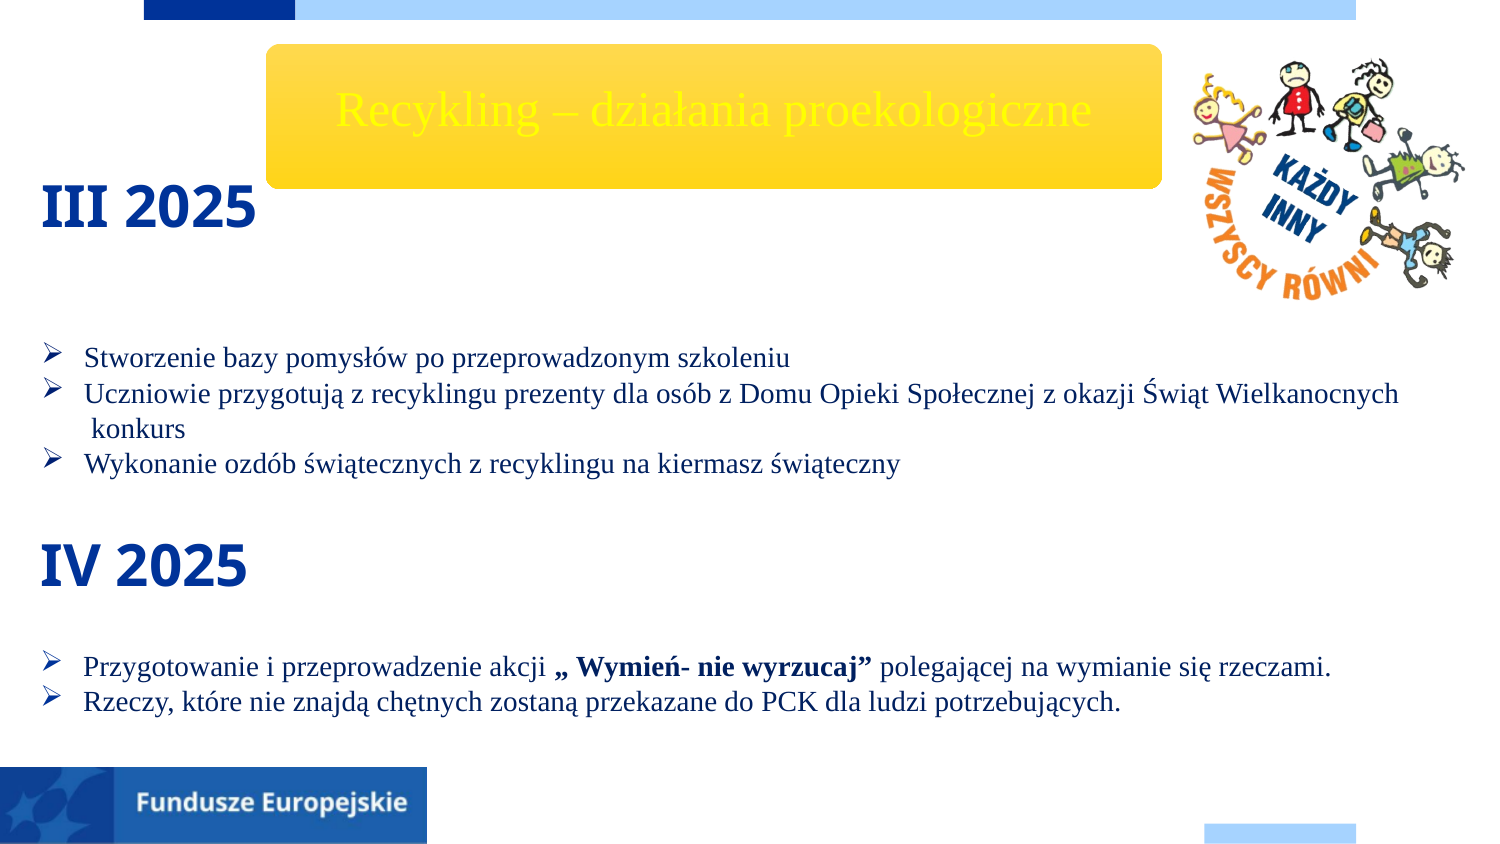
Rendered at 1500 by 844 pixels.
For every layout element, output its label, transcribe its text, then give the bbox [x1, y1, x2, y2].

picture [1111, 0, 1500, 392]
list III 2025 Stworzenie bazy pomysłów po przeprowadzonym szkoleniu Uczniowie przygotują z recyklingu prezenty dla osób z Domu Opieki Społecznej z okazji Świąt Wielkanocnych konkurs Wykonanie ozdób świątecznych z recyklingu na kiermasz świąteczny [41, 205, 1450, 563]
text_box IV 2025 Przygotowanie i przeprowadzenie akcji „ Wymień- nie wyrzucaj” polegającej na wymianie się rzeczami. Rzeczy, które nie znajdą chętnych zostaną przekazane do PCK dla ludzi potrzebujących. [40, 563, 1450, 844]
picture [0, 767, 428, 844]
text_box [265, 43, 1163, 190]
